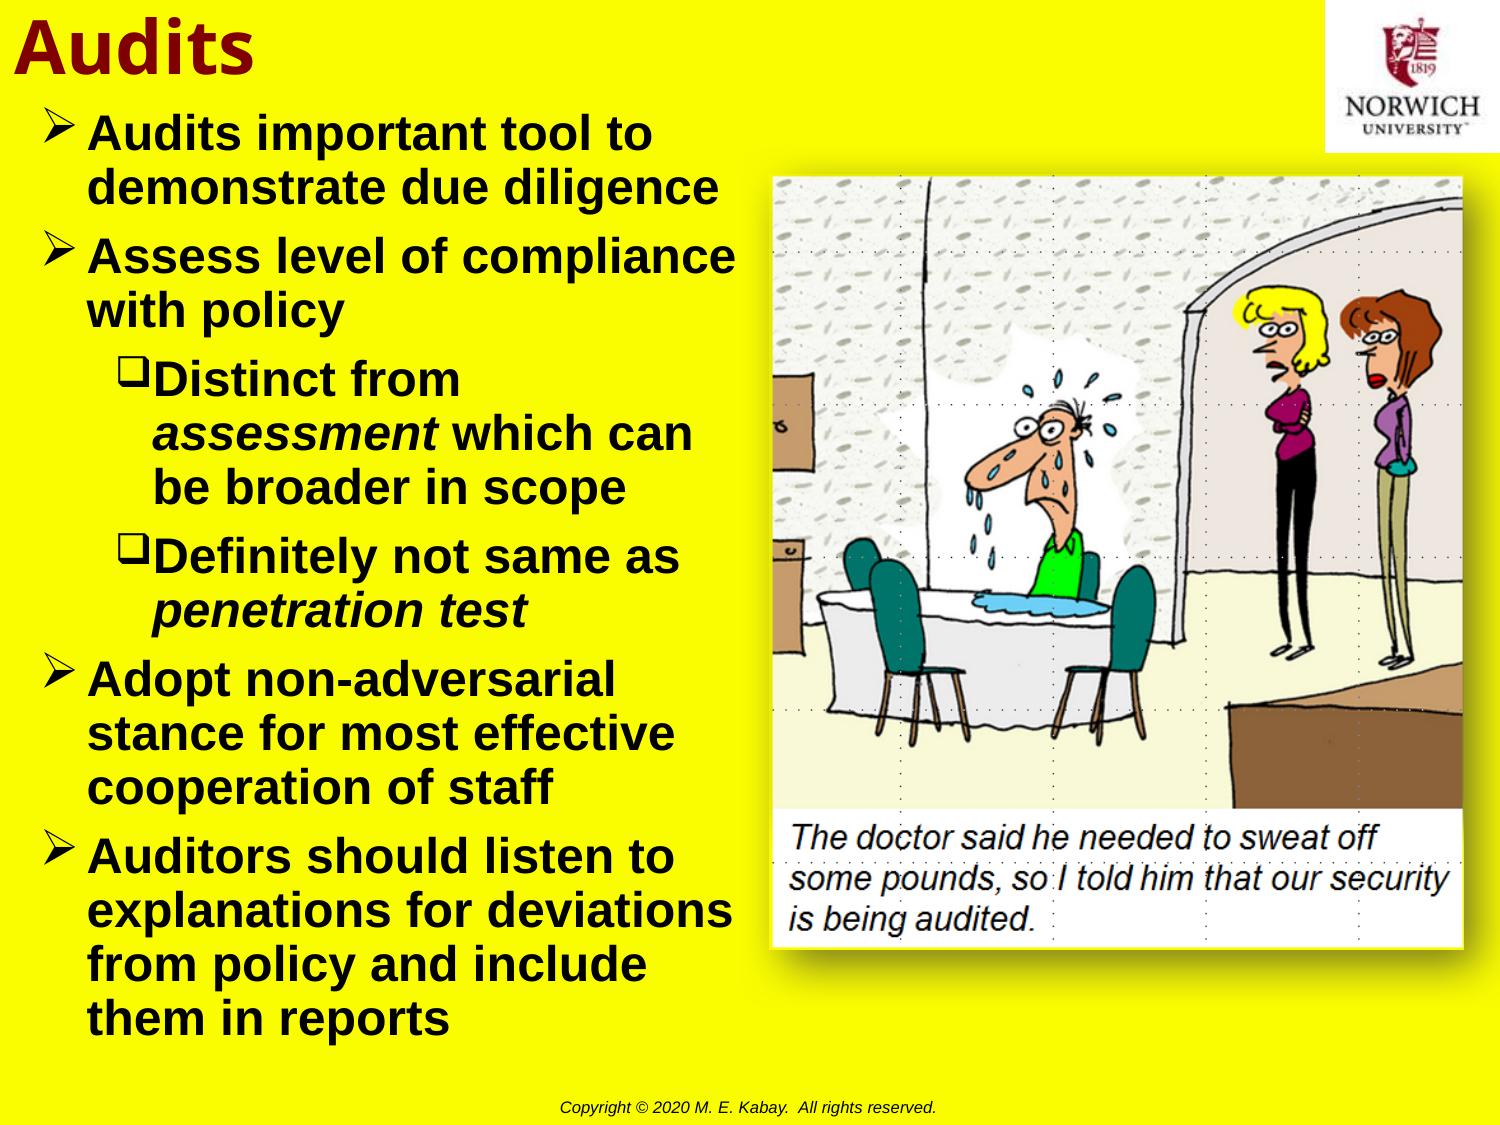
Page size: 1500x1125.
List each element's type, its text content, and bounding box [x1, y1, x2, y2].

picture [769, 174, 1464, 951]
list Audits important tool to demonstrate due diligence Assess level of compliance with policy Distinct from assessment which can be broader in scope Definitely not same as penetration test Adopt non-adversarial stance for most effective cooperation of staff Auditors should listen to explanations for deviations from policy and include them in reports [24, 99, 775, 1063]
title Audits [0, 0, 1338, 101]
picture [1325, 0, 1500, 153]
